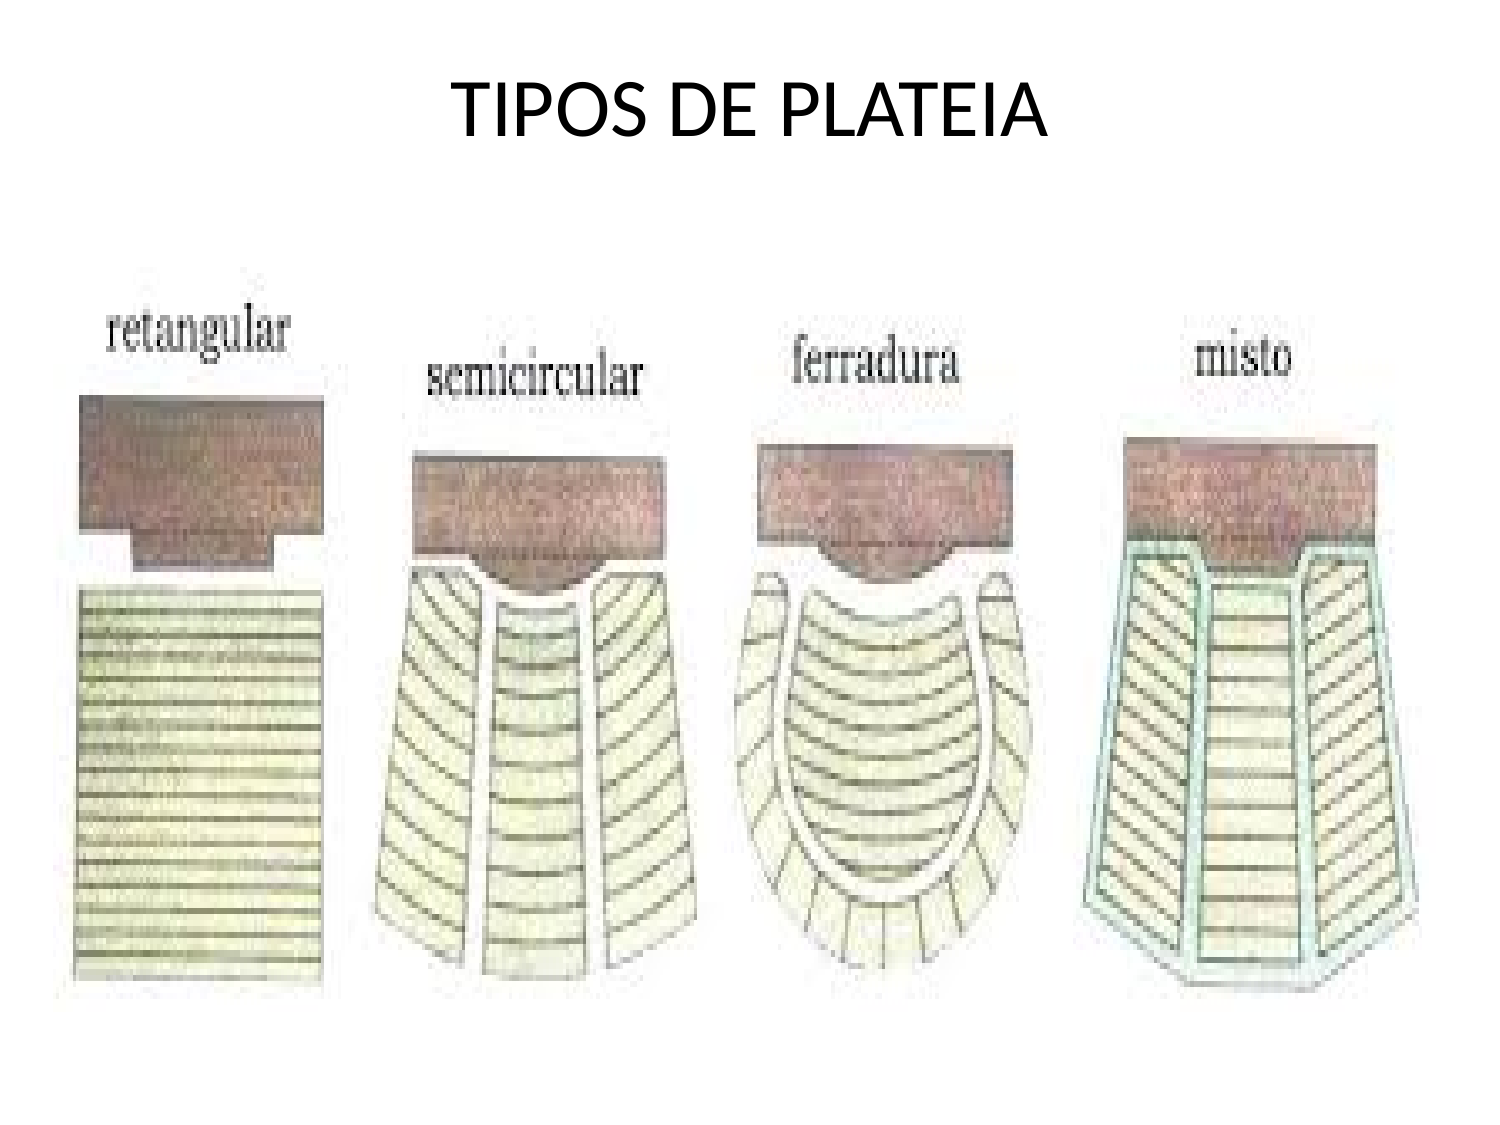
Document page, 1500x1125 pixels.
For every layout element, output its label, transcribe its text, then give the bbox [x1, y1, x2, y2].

title TIPOS DE PLATEIA [75, 45, 1425, 161]
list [52, 266, 1436, 1012]
